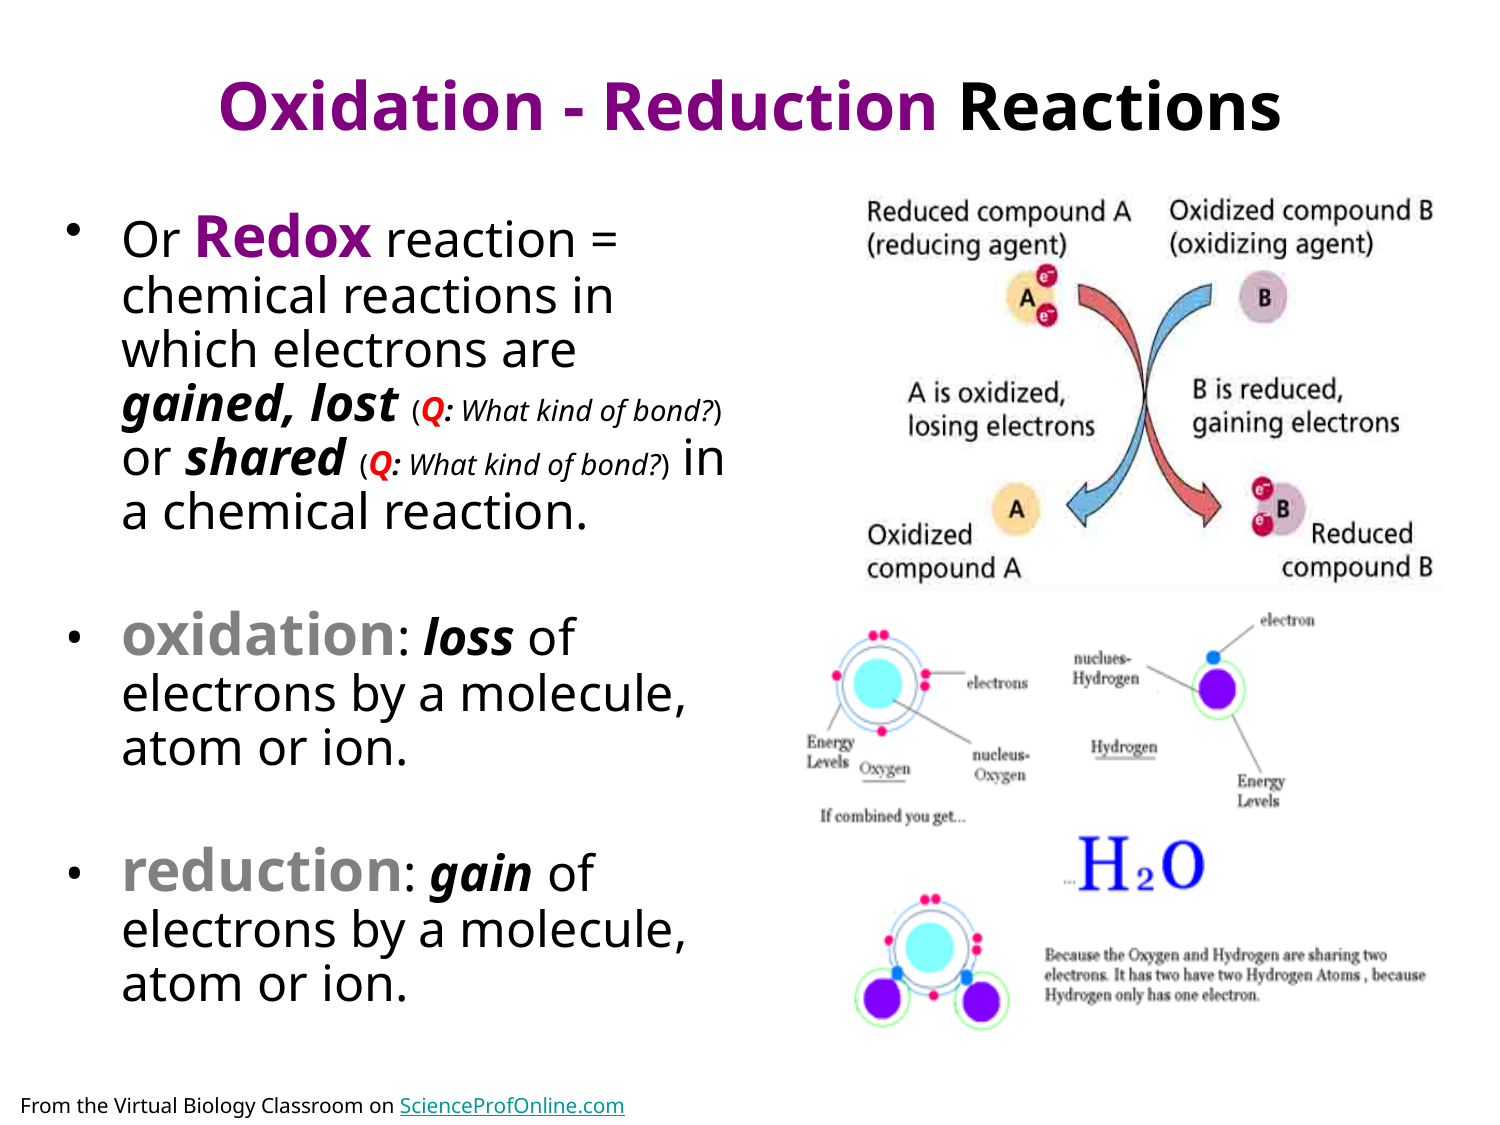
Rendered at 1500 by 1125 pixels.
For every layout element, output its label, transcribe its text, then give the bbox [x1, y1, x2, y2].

picture [857, 193, 1442, 591]
list Or Redox reaction = chemical reactions in which electrons are gained, lost (Q: What kind of bond?) or shared (Q: What kind of bond?) in a chemical reaction. • oxidation: loss of electrons by a molecule, atom or ion. • reduction: gain of electrons by a molecule, atom or ion. [50, 200, 763, 1085]
text_box From the Virtual Biology Classroom on ScienceProfOnline.com [5, 1084, 640, 1125]
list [801, 599, 1500, 1084]
title Oxidation - Reduction Reactions [75, 45, 1425, 163]
